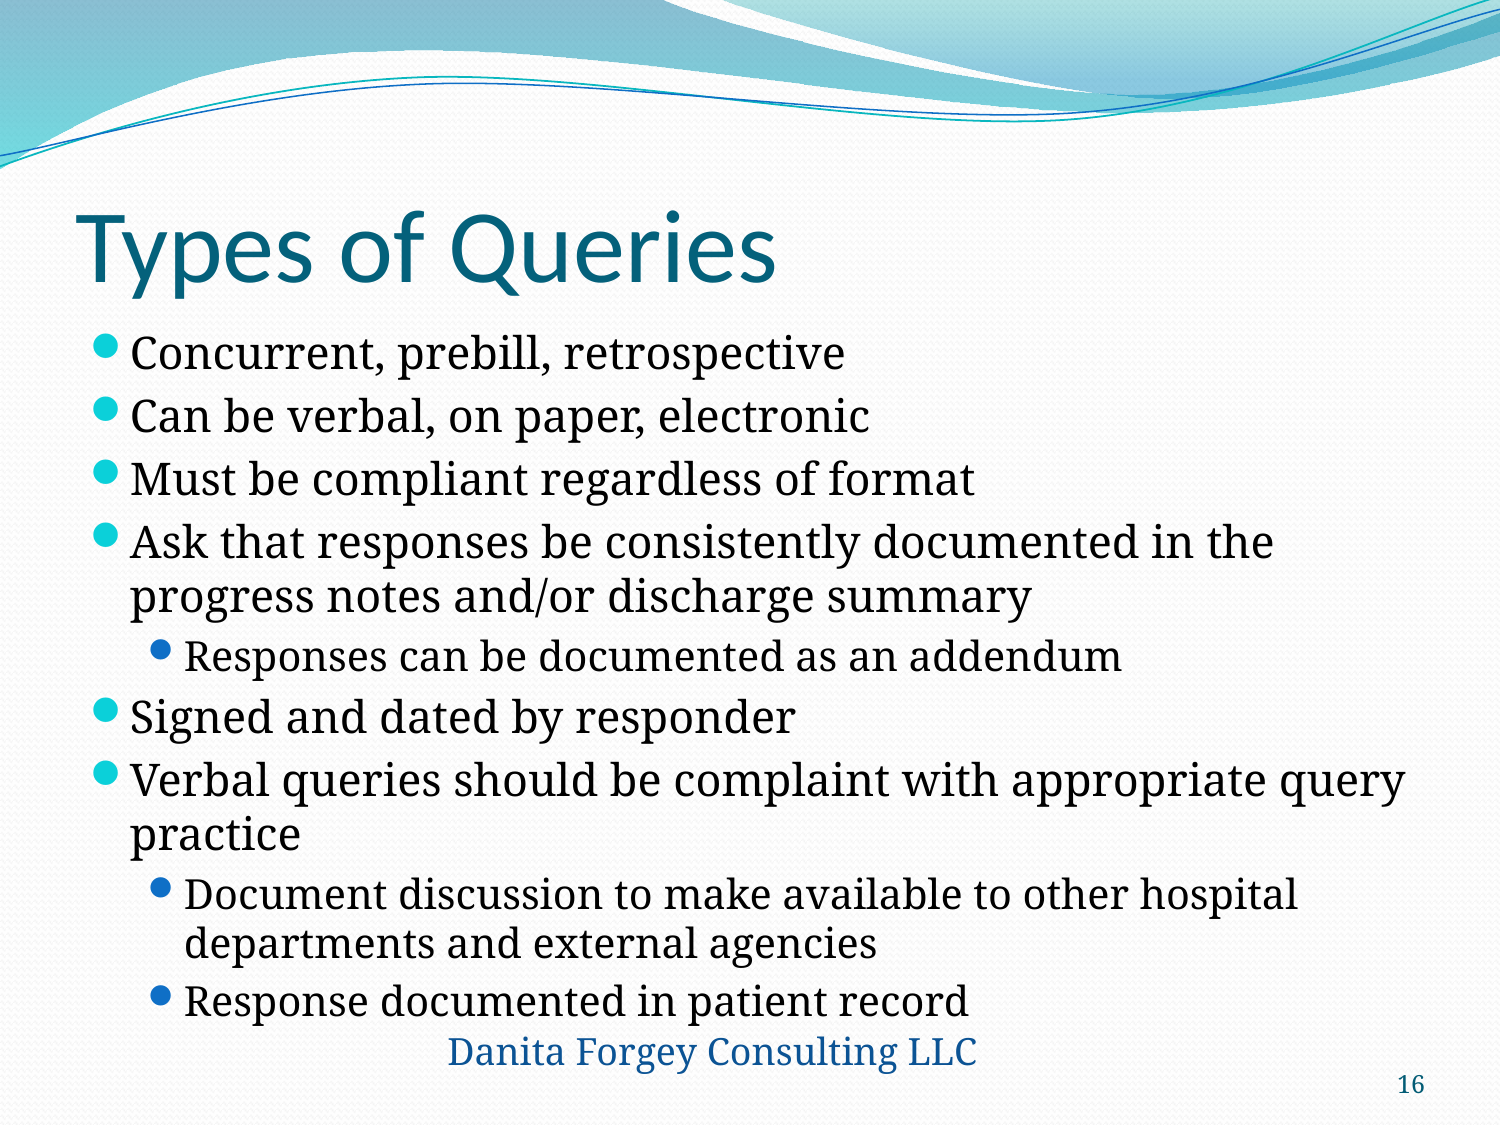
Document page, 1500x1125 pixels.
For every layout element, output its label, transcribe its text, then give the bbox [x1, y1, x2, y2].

footer Danita Forgey Consulting LLC [437, 1042, 988, 1103]
slide_number 16 [1299, 1042, 1425, 1103]
title Types of Queries [75, 115, 1425, 303]
list Concurrent, prebill, retrospective Can be verbal, on paper, electronic Must be compliant regardless of format Ask that responses be consistently documented in the progress notes and/or discharge summary Responses can be documented as an addendum Signed and dated by responder Verbal queries should be complaint with appropriate query practice Document discussion to make available to other hospital departments and external agencies Response documented in patient record [75, 317, 1425, 1038]
